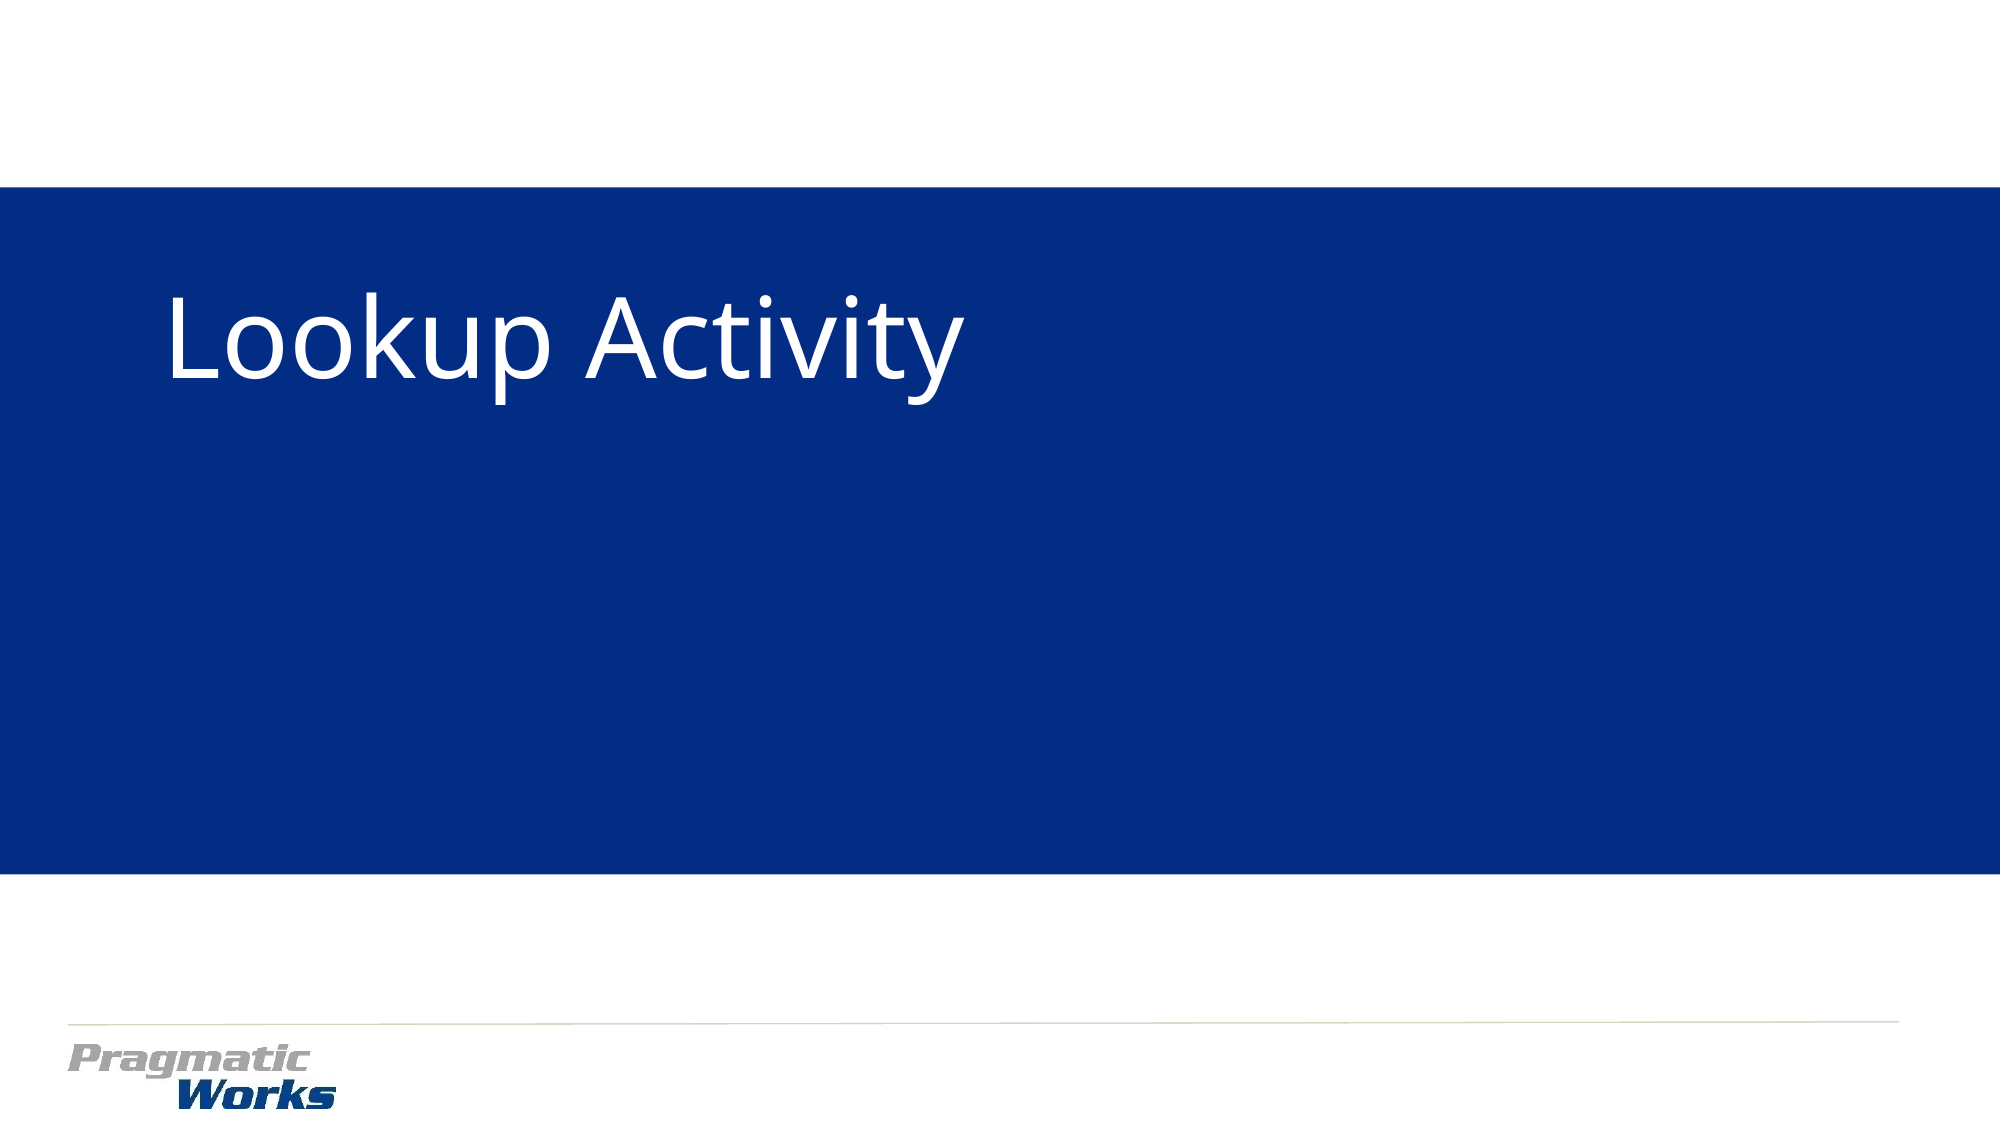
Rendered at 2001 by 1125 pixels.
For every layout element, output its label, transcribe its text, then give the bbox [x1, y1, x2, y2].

picture [67, 1044, 336, 1109]
list Lookup Activity [147, 273, 1839, 428]
